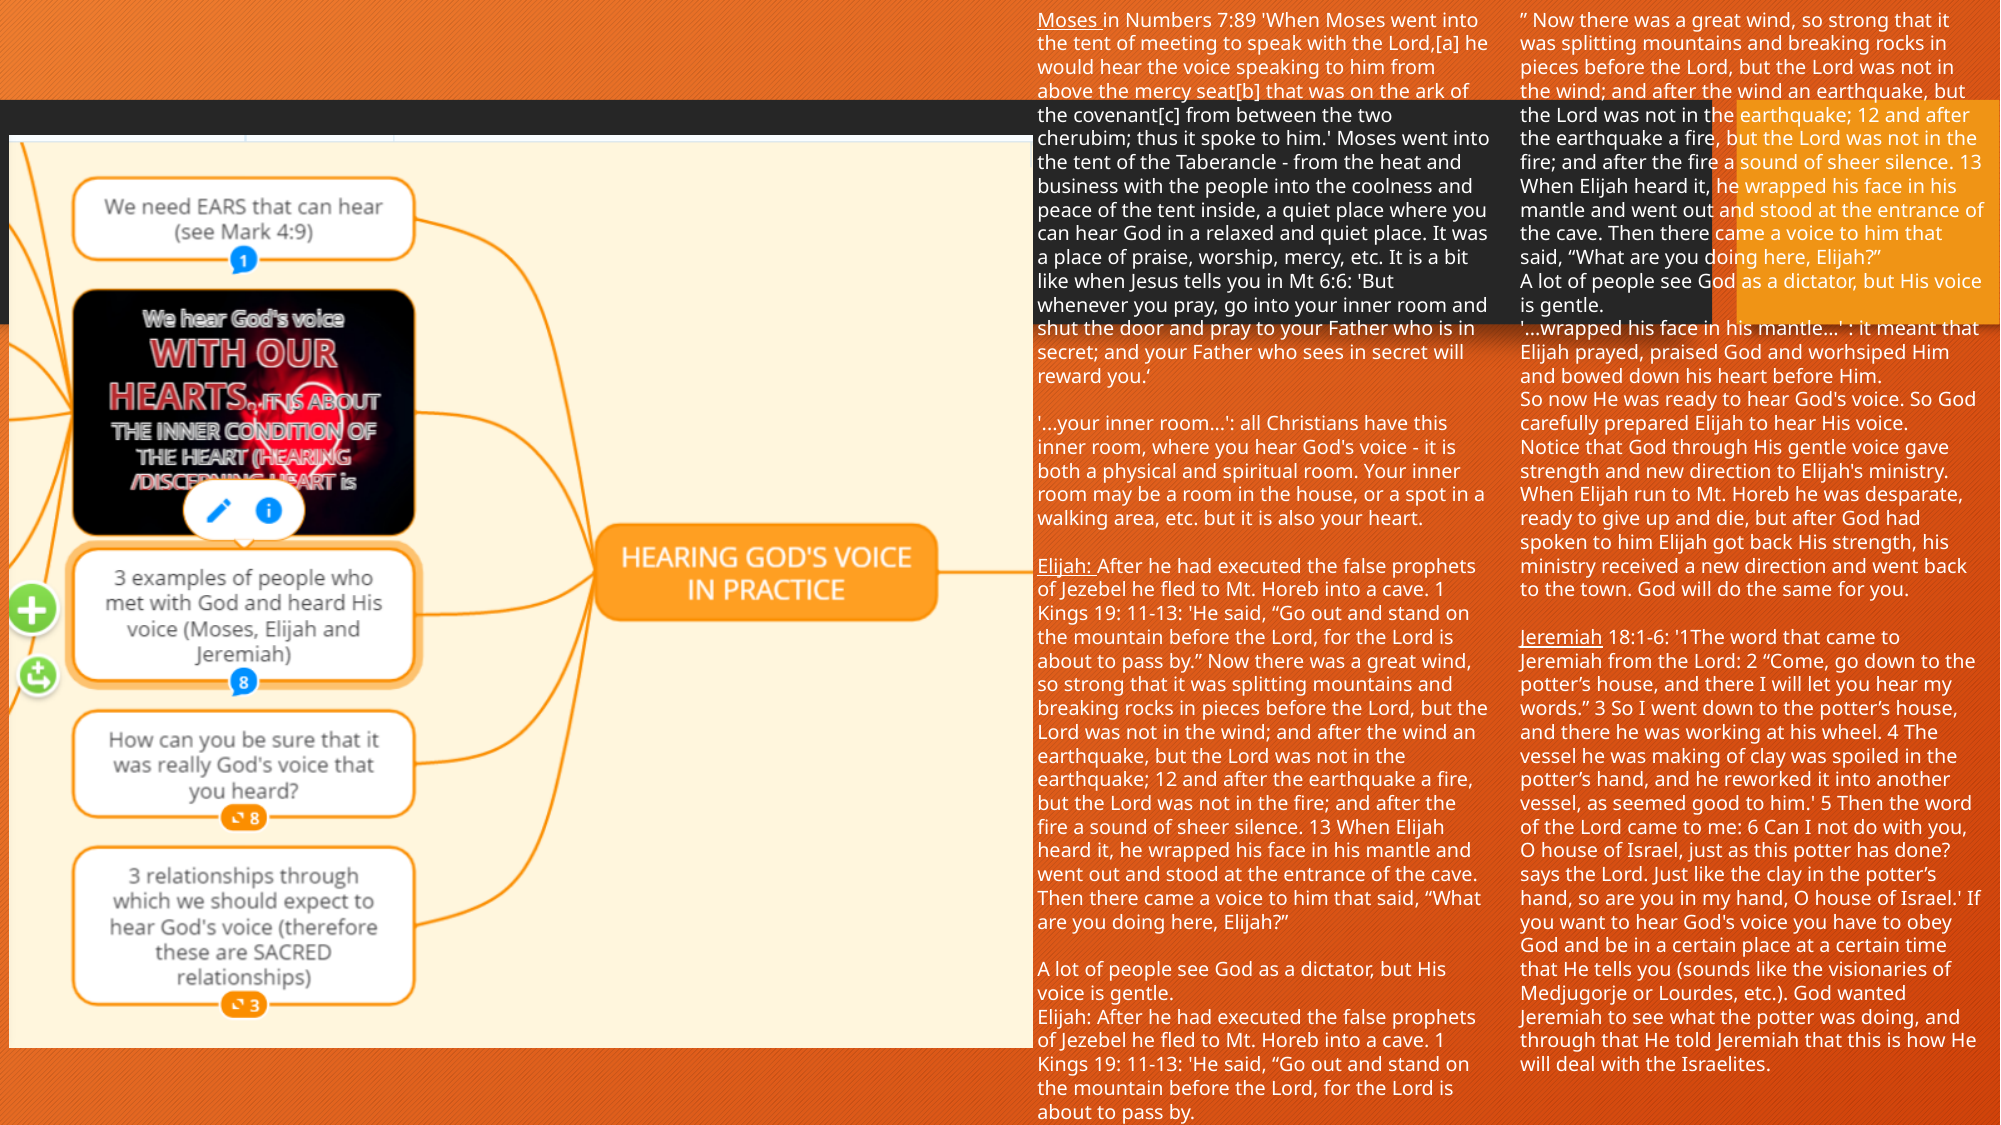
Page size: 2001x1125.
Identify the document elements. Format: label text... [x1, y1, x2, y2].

text_box Moses in Numbers 7:89 'When Moses went into the tent of meeting to speak with the Lord,[a] he would hear the voice speaking to him from above the mercy seat[b] that was on the ark of the covenant[c] from between the two cherubim; thus it spoke to him.' Moses went into the tent of the Taberancle - from the heat and business with the people into the coolness and peace of the tent inside, a quiet place where you can hear God in a relaxed and quiet place. It was a place of praise, worship, mercy, etc. It is a bit like when Jesus tells you in Mt 6:6: 'But whenever you pray, go into your inner room and shut the door and pray to your Father who is in secret; and your Father who sees in secret will reward you.‘ '...your inner room...': all Christians have this inner room, where you hear God's voice - it is both a physical and spiritual room. Your inner room may be a room in the house, or a spot in a walking area, etc. but it is also your heart. Elijah: After he had executed the false prophets of Jezebel he fled to Mt. Horeb into a cave. 1 Kings 19: 11-13: 'He said, “Go out and stand on the mountain before the Lord, for the Lord is about to pass by.” Now there was a great wind, so strong that it was splitting mountains and breaking rocks in pieces before the Lord, but the Lord was not in the wind; and after the wind an earthquake, but the Lord was not in the earthquake; 12 and after the earthquake a fire, but the Lord was not in the fire; and after the fire a sound of sheer silence. 13 When Elijah heard it, he wrapped his face in his mantle and went out and stood at the entrance of the cave. Then there came a voice to him that said, “What are you doing here, Elijah?” A lot of people see God as a dictator, but His voice is gentle. Elijah: After he had executed the false prophets of Jezebel he fled to Mt. Horeb into a cave. 1 Kings 19: 11-13: 'He said, “Go out and stand on the mountain before the Lord, for the Lord is about to pass by. [1022, 0, 1506, 1125]
picture [0, 135, 1033, 1049]
text_box ” Now there was a great wind, so strong that it was splitting mountains and breaking rocks in pieces before the Lord, but the Lord was not in the wind; and after the wind an earthquake, but the Lord was not in the earthquake; 12 and after the earthquake a fire, but the Lord was not in the fire; and after the fire a sound of sheer silence. 13 When Elijah heard it, he wrapped his face in his mantle and went out and stood at the entrance of the cave. Then there came a voice to him that said, “What are you doing here, Elijah?” A lot of people see God as a dictator, but His voice is gentle. '...wrapped his face in his mantle...' : it meant that Elijah prayed, praised God and worhsiped Him and bowed down his heart before Him. So now He was ready to hear God's voice. So God carefully prepared Elijah to hear His voice. Notice that God through His gentle voice gave strength and new direction to Elijah's ministry. When Elijah run to Mt. Horeb he was desparate, ready to give up and die, but after God had spoken to him Elijah got back His strength, his ministry received a new direction and went back to the town. God will do the same for you. Jeremiah 18:1-6: '1The word that came to Jeremiah from the Lord: 2 “Come, go down to the potter’s house, and there I will let you hear my words.” 3 So I went down to the potter’s house, and there he was working at his wheel. 4 The vessel he was making of clay was spoiled in the potter’s hand, and he reworked it into another vessel, as seemed good to him.' 5 Then the word of the Lord came to me: 6 Can I not do with you, O house of Israel, just as this potter has done? says the Lord. Just like the clay in the potter’s hand, so are you in my hand, O house of Israel.' If you want to hear God's voice you have to obey God and be in a certain place at a certain time that He tells you (sounds like the visionaries of Medjugorje or Lourdes, etc.). God wanted Jeremiah to see what the potter was doing, and through that He told Jeremiah that this is how He will deal with the Israelites. [1505, 0, 2000, 1083]
